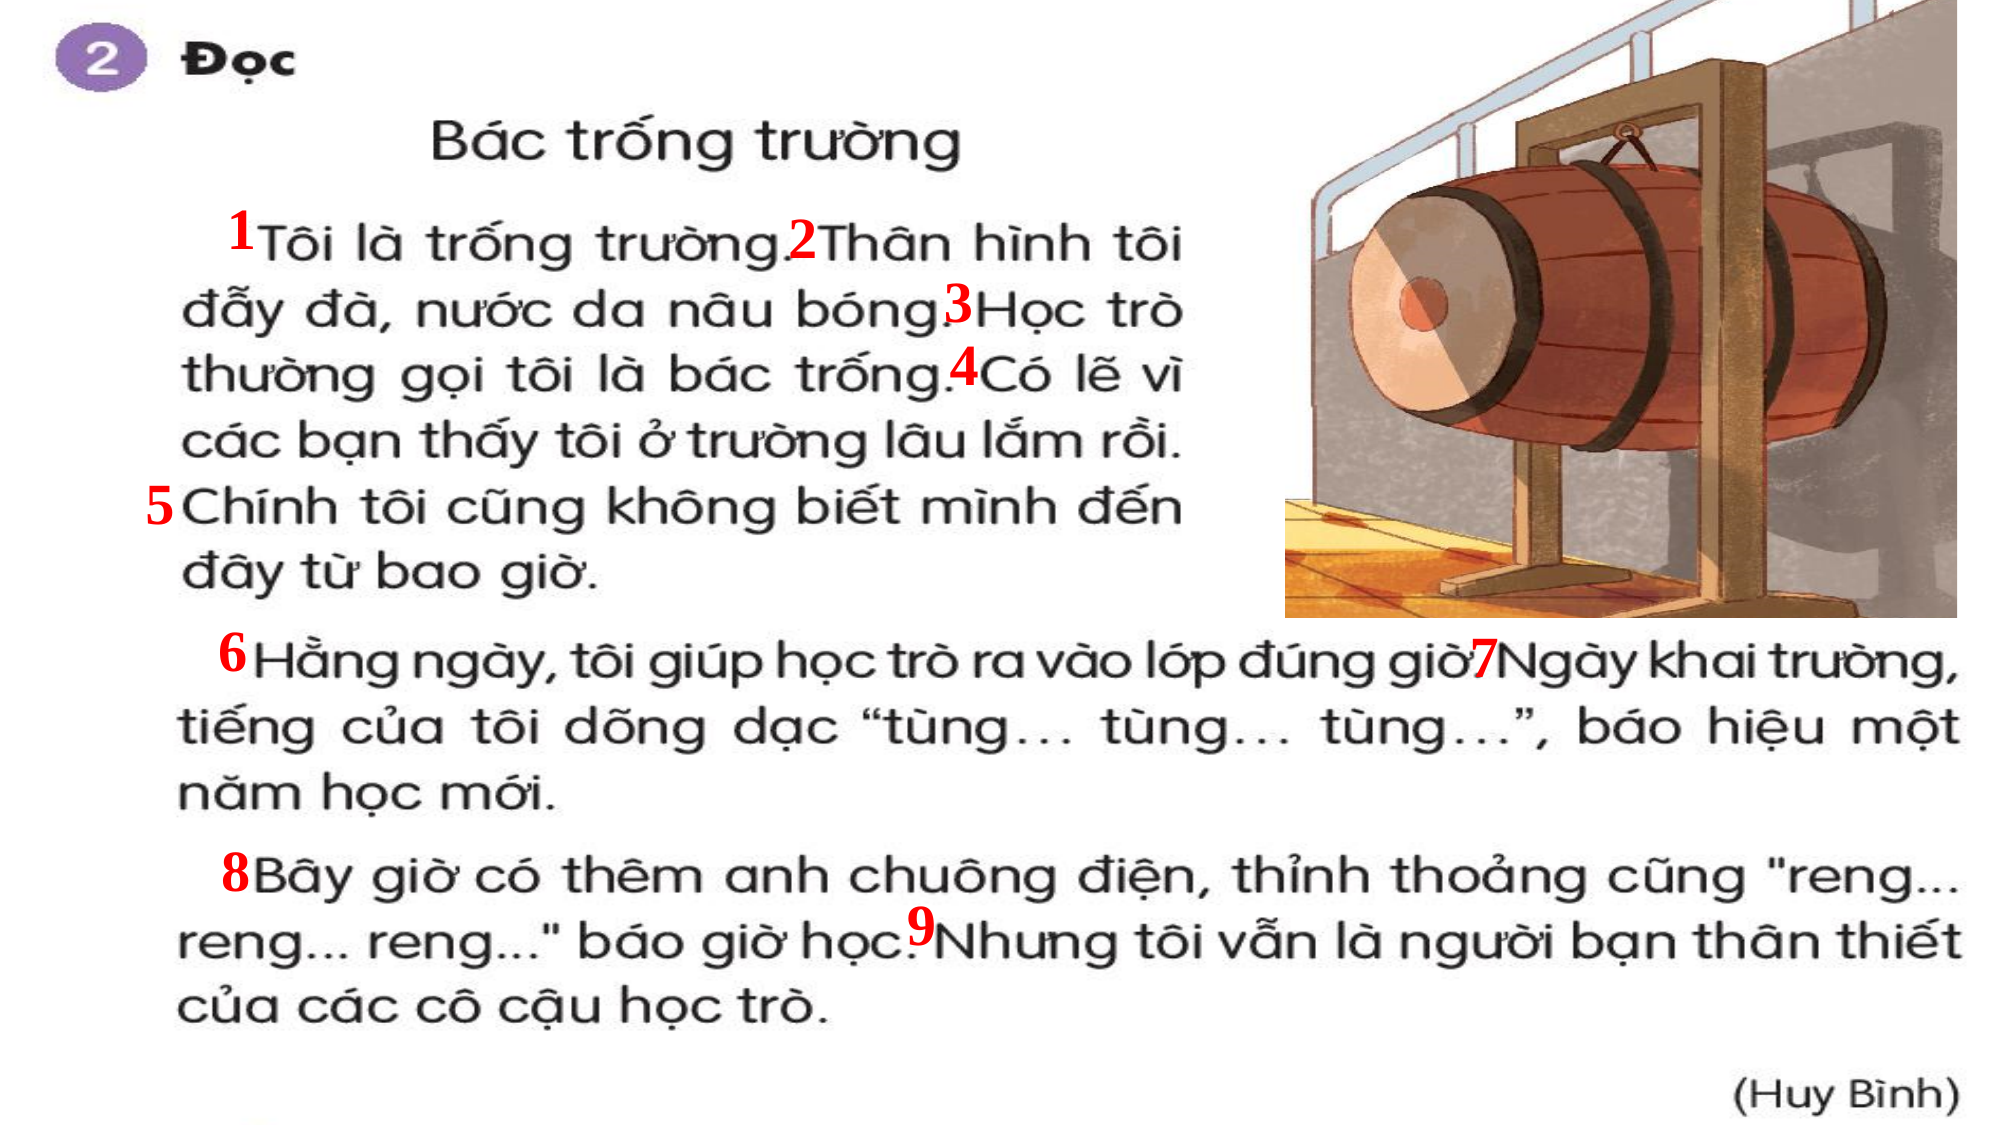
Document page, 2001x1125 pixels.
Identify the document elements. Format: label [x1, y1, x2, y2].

text_box [0, 0, 2000, 1125]
